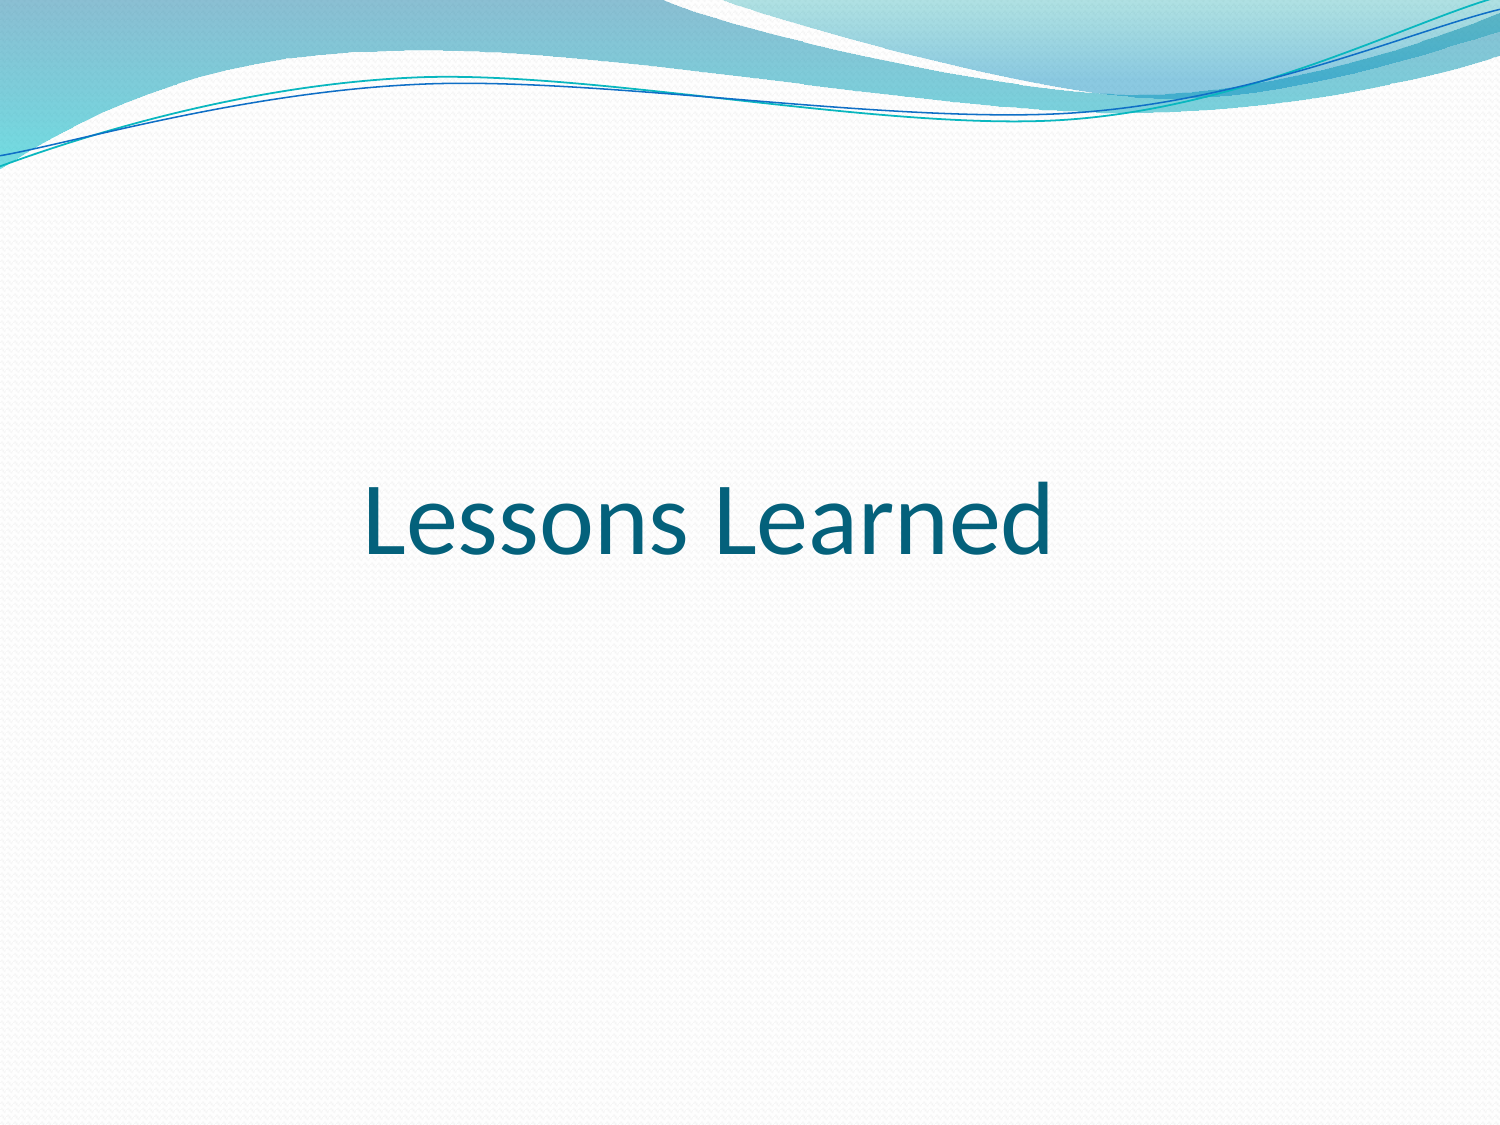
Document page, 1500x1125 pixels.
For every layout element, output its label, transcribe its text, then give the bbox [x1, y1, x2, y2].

title Lessons Learned [362, 387, 1113, 575]
